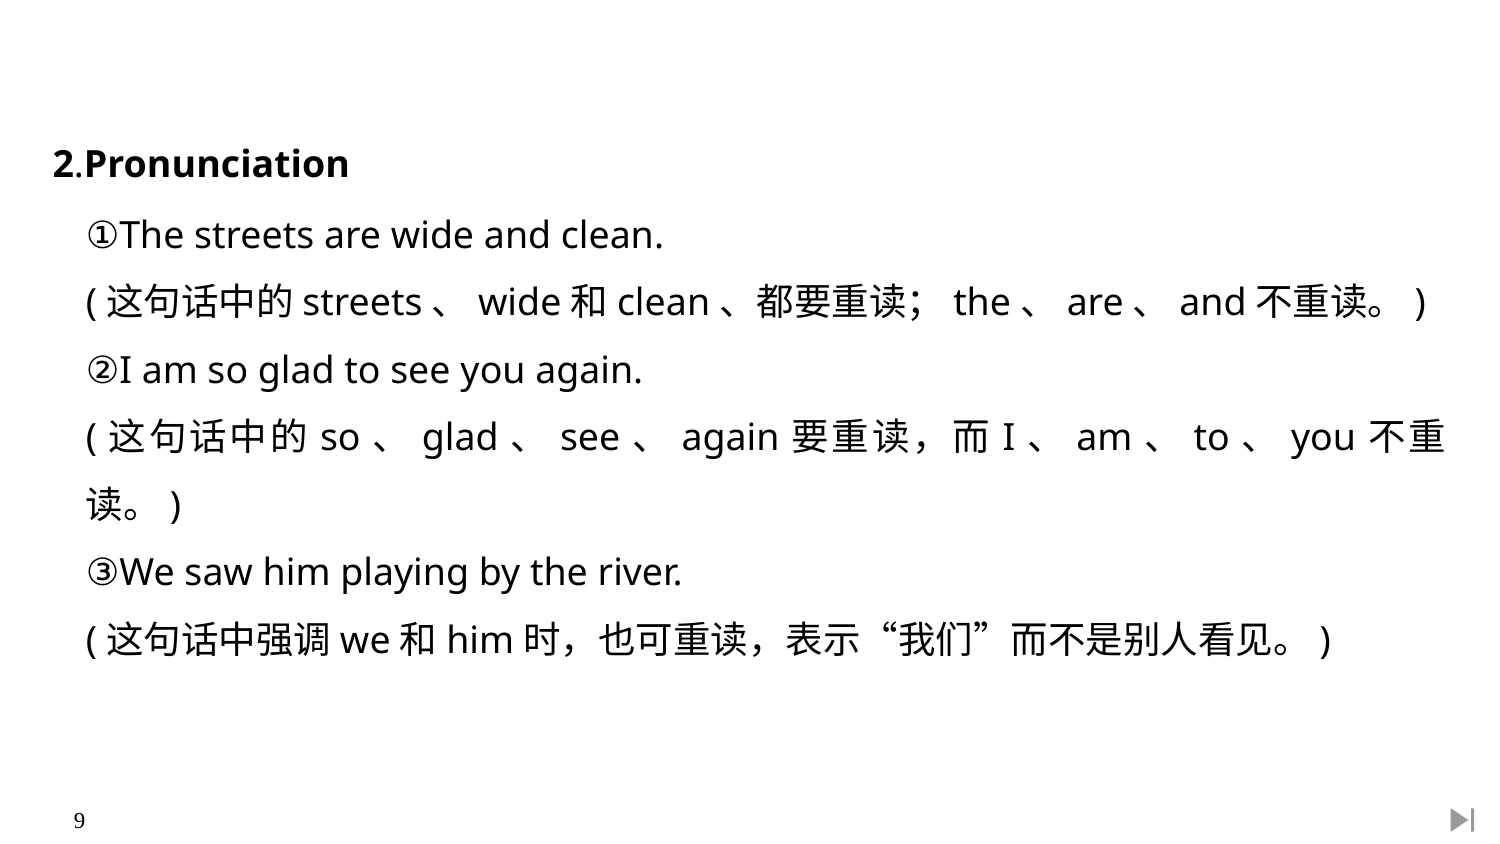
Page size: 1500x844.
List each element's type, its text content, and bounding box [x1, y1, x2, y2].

text_box 2.Pronunciation [41, 111, 1424, 191]
text_box ①The streets are wide and clean. (这句话中的streets、wide和clean、都要重读；the、are、and不重读。) ②I am so glad to see you again. (这句话中的so、glad、see、again要重读，而I、am、to、you不重读。) ③We saw him playing by the river. (这句话中强调we和him时，也可重读，表示“我们”而不是别人看见。) [74, 182, 1458, 667]
